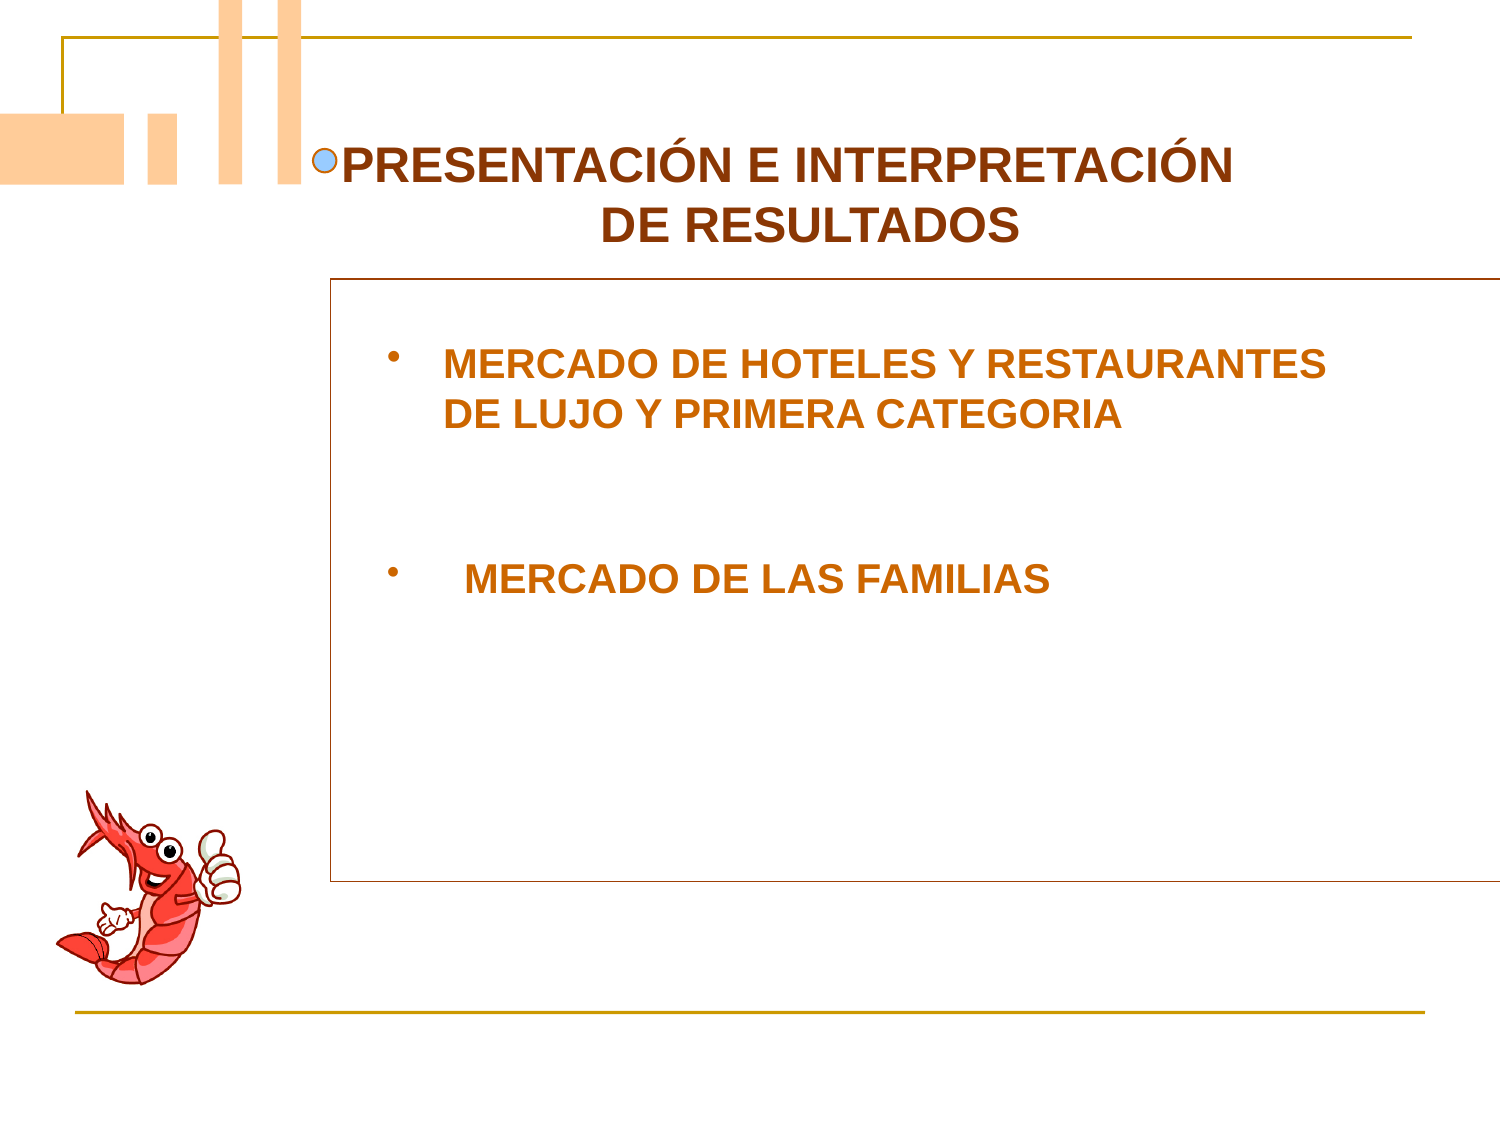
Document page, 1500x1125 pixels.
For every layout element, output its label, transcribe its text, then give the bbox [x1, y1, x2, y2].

text_box [312, 148, 337, 173]
text_box [330, 278, 1500, 882]
text_box [147, 113, 177, 185]
picture [40, 774, 255, 1000]
text_box [277, 0, 302, 185]
text_box PRESENTACIÓN E INTERPRETACIÓN DE RESULTADOS [253, 125, 1365, 261]
text_box [0, 113, 124, 185]
text_box [218, 0, 243, 185]
